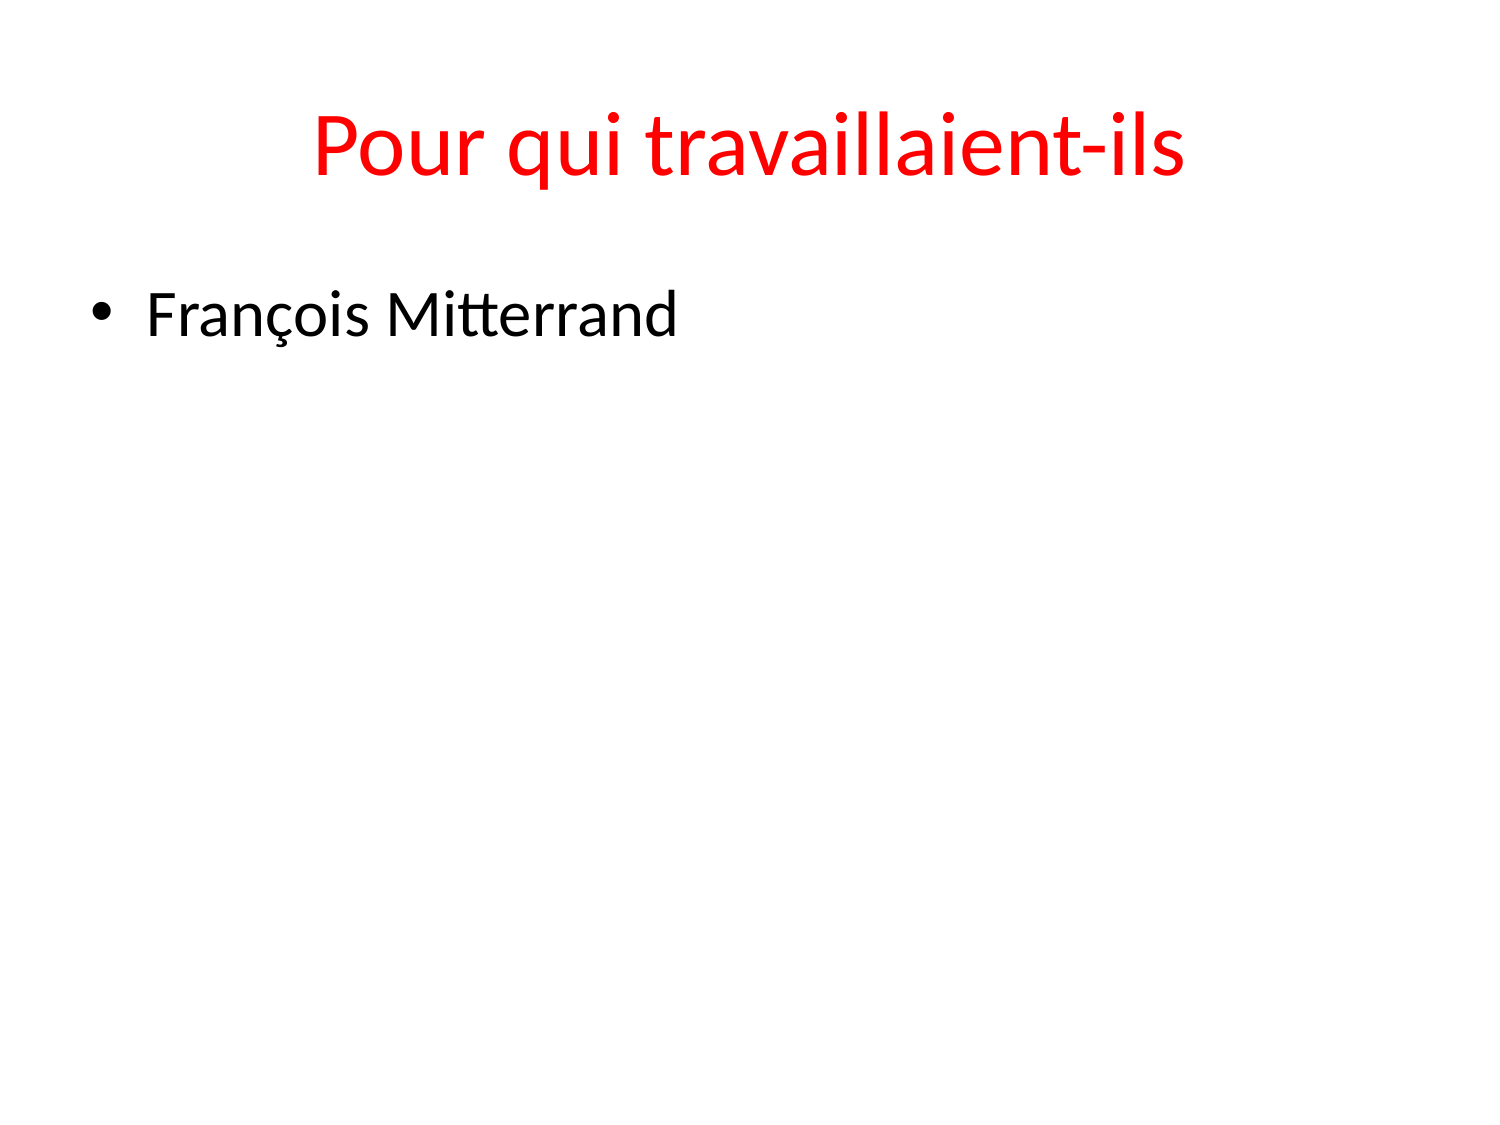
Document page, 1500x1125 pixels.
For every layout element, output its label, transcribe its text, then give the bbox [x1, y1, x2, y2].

list François Mitterrand [75, 262, 1425, 1005]
title Pour qui travaillaient-ils [75, 45, 1425, 233]
